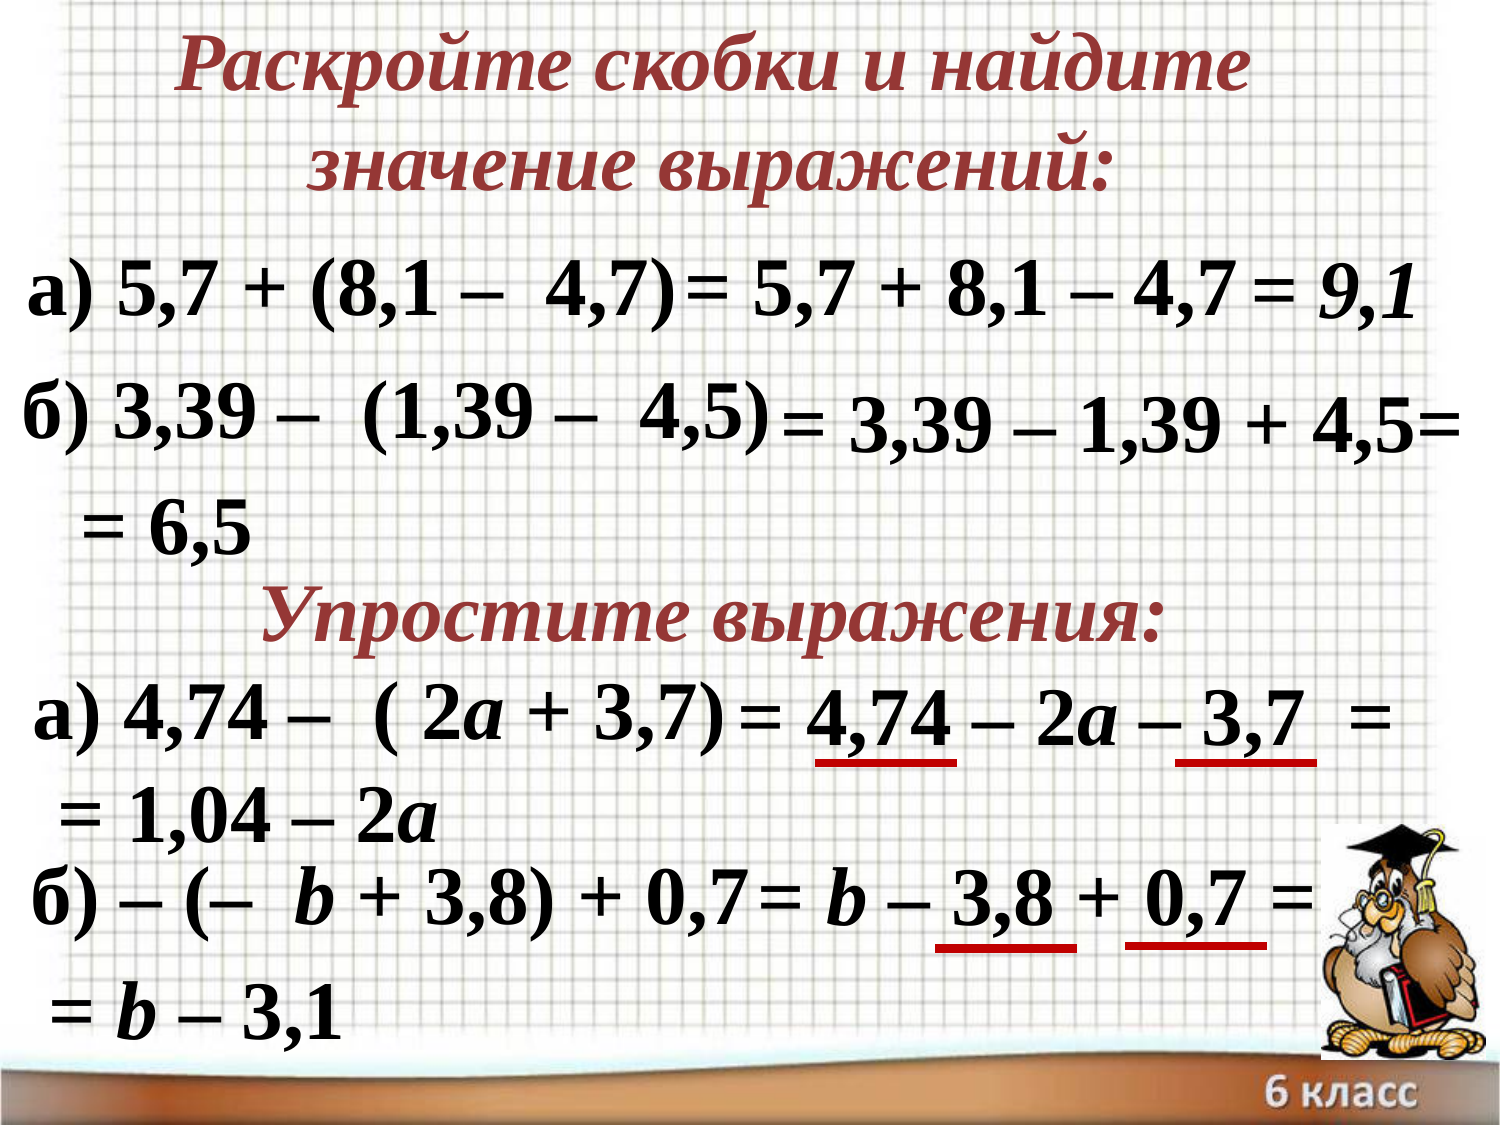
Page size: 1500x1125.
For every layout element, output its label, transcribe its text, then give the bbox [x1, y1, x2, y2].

text_box = 1,04 – 2а [43, 751, 454, 834]
text_box Раскройте скобки и найдите значение выражений: [5, 0, 1423, 215]
text_box Упростите выражения: [5, 550, 1423, 666]
text_box = 9,1 [1235, 227, 1438, 343]
text_box = b – 3,8 + 0,7 = [743, 835, 1316, 950]
text_box б) – (– b + 3,8) + 0,7 [15, 834, 766, 949]
text_box = b – 3,1 [33, 948, 362, 1064]
text_box = 4,74 – 2а – 3,7 = [723, 655, 1432, 770]
text_box а) 4,74 – ( 2а + 3,7)‏ [18, 648, 742, 764]
text_box = 3,39 – 1,39 + 4,5= [765, 361, 1500, 477]
text_box а) 5,7 + (8,1 – 4,7)‏ [11, 224, 670, 340]
text_box б) 3,39 – (1,39 – 4,5)‏ [7, 348, 787, 463]
picture [0, 0, 1500, 1125]
text_box = 6,5 [65, 464, 269, 550]
text_box = 5,7 + 8,1 – 4,7 [670, 224, 1274, 340]
